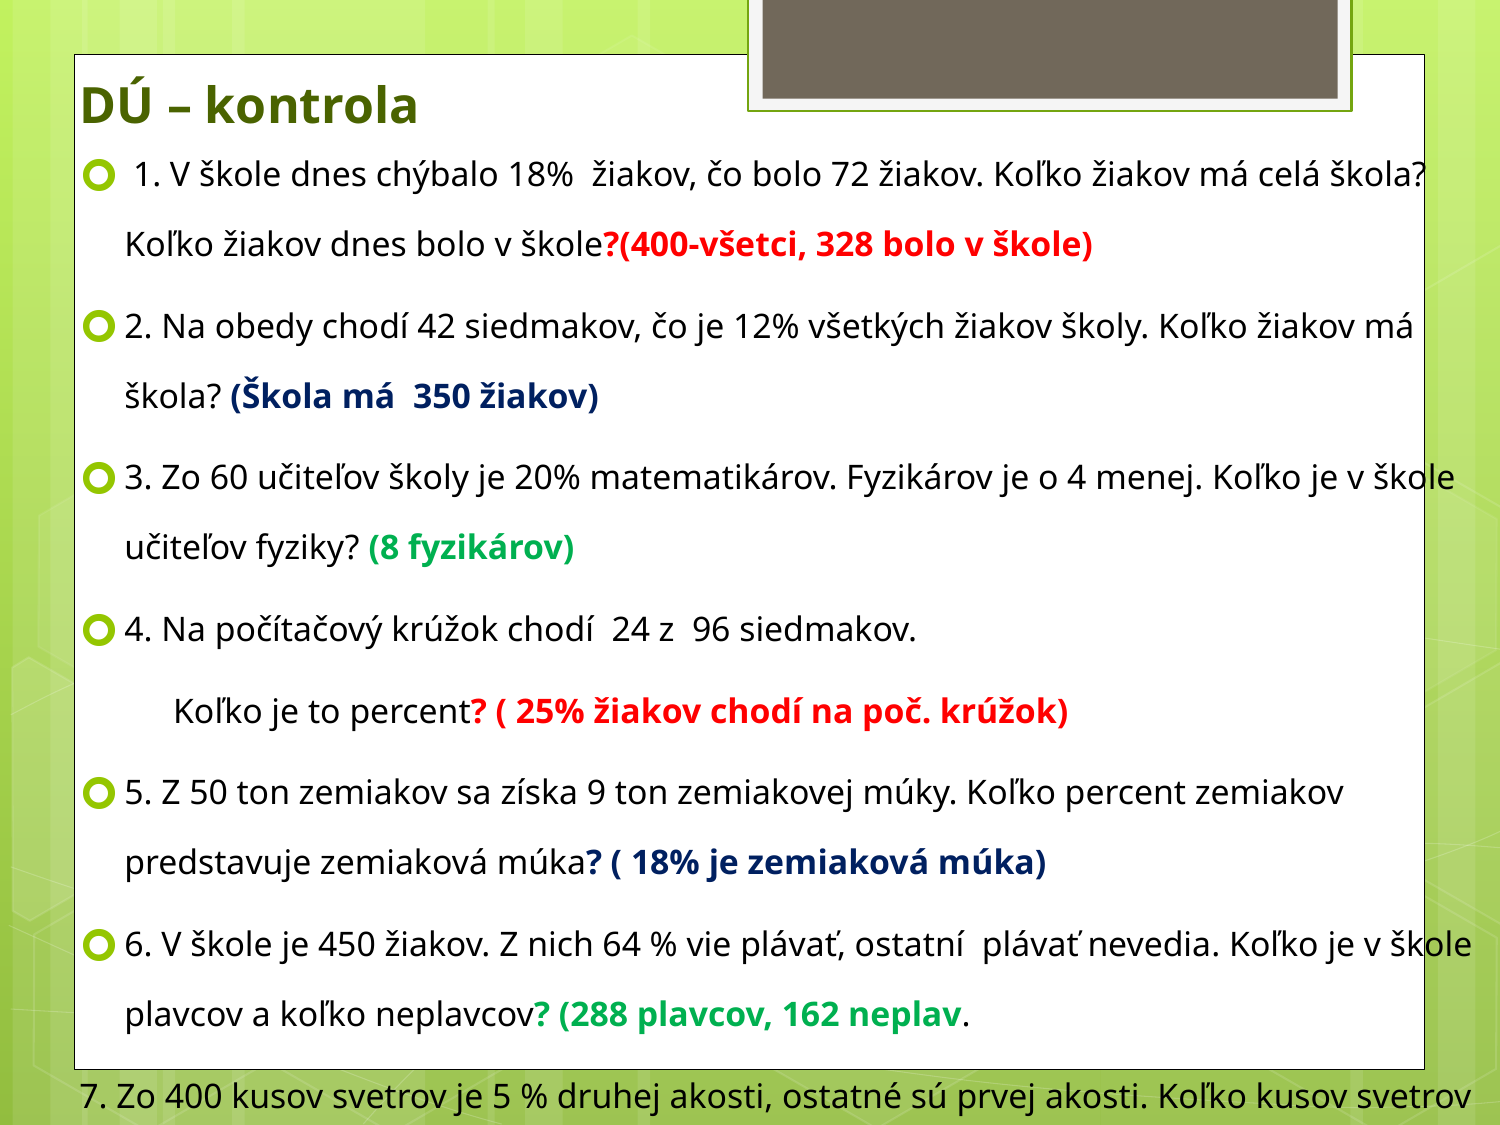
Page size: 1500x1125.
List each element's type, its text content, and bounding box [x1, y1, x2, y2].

list DÚ – kontrola 1. V škole dnes chýbalo 18% žiakov, čo bolo 72 žiakov. Koľko žiakov má celá škola? Koľko žiakov dnes bolo v škole?(400-všetci, 328 bolo v škole) 2. Na obedy chodí 42 siedmakov, čo je 12% všetkých žiakov školy. Koľko žiakov má škola? (Škola má 350 žiakov) 3. Zo 60 učiteľov školy je 20% matematikárov. Fyzikárov je o 4 menej. Koľko je v škole učiteľov fyziky? (8 fyzikárov) 4. Na počítačový krúžok chodí 24 z 96 siedmakov. Koľko je to percent? ( 25% žiakov chodí na poč. krúžok) 5. Z 50 ton zemiakov sa získa 9 ton zemiakovej múky. Koľko percent zemiakov predstavuje zemiaková múka? ( 18% je zemiaková múka) 6. V škole je 450 žiakov. Z nich 64 % vie plávať, ostatní plávať nevedia. Koľko je v škole plavcov a koľko neplavcov? (288 plavcov, 162 neplav. 7. Zo 400 kusov svetrov je 5 % druhej akosti, ostatné sú prvej akosti. Koľko kusov svetrov sú prvej a koľko druhej akosti?(38o -prvej, 20-druhej ak.) [53, 66, 1500, 1071]
